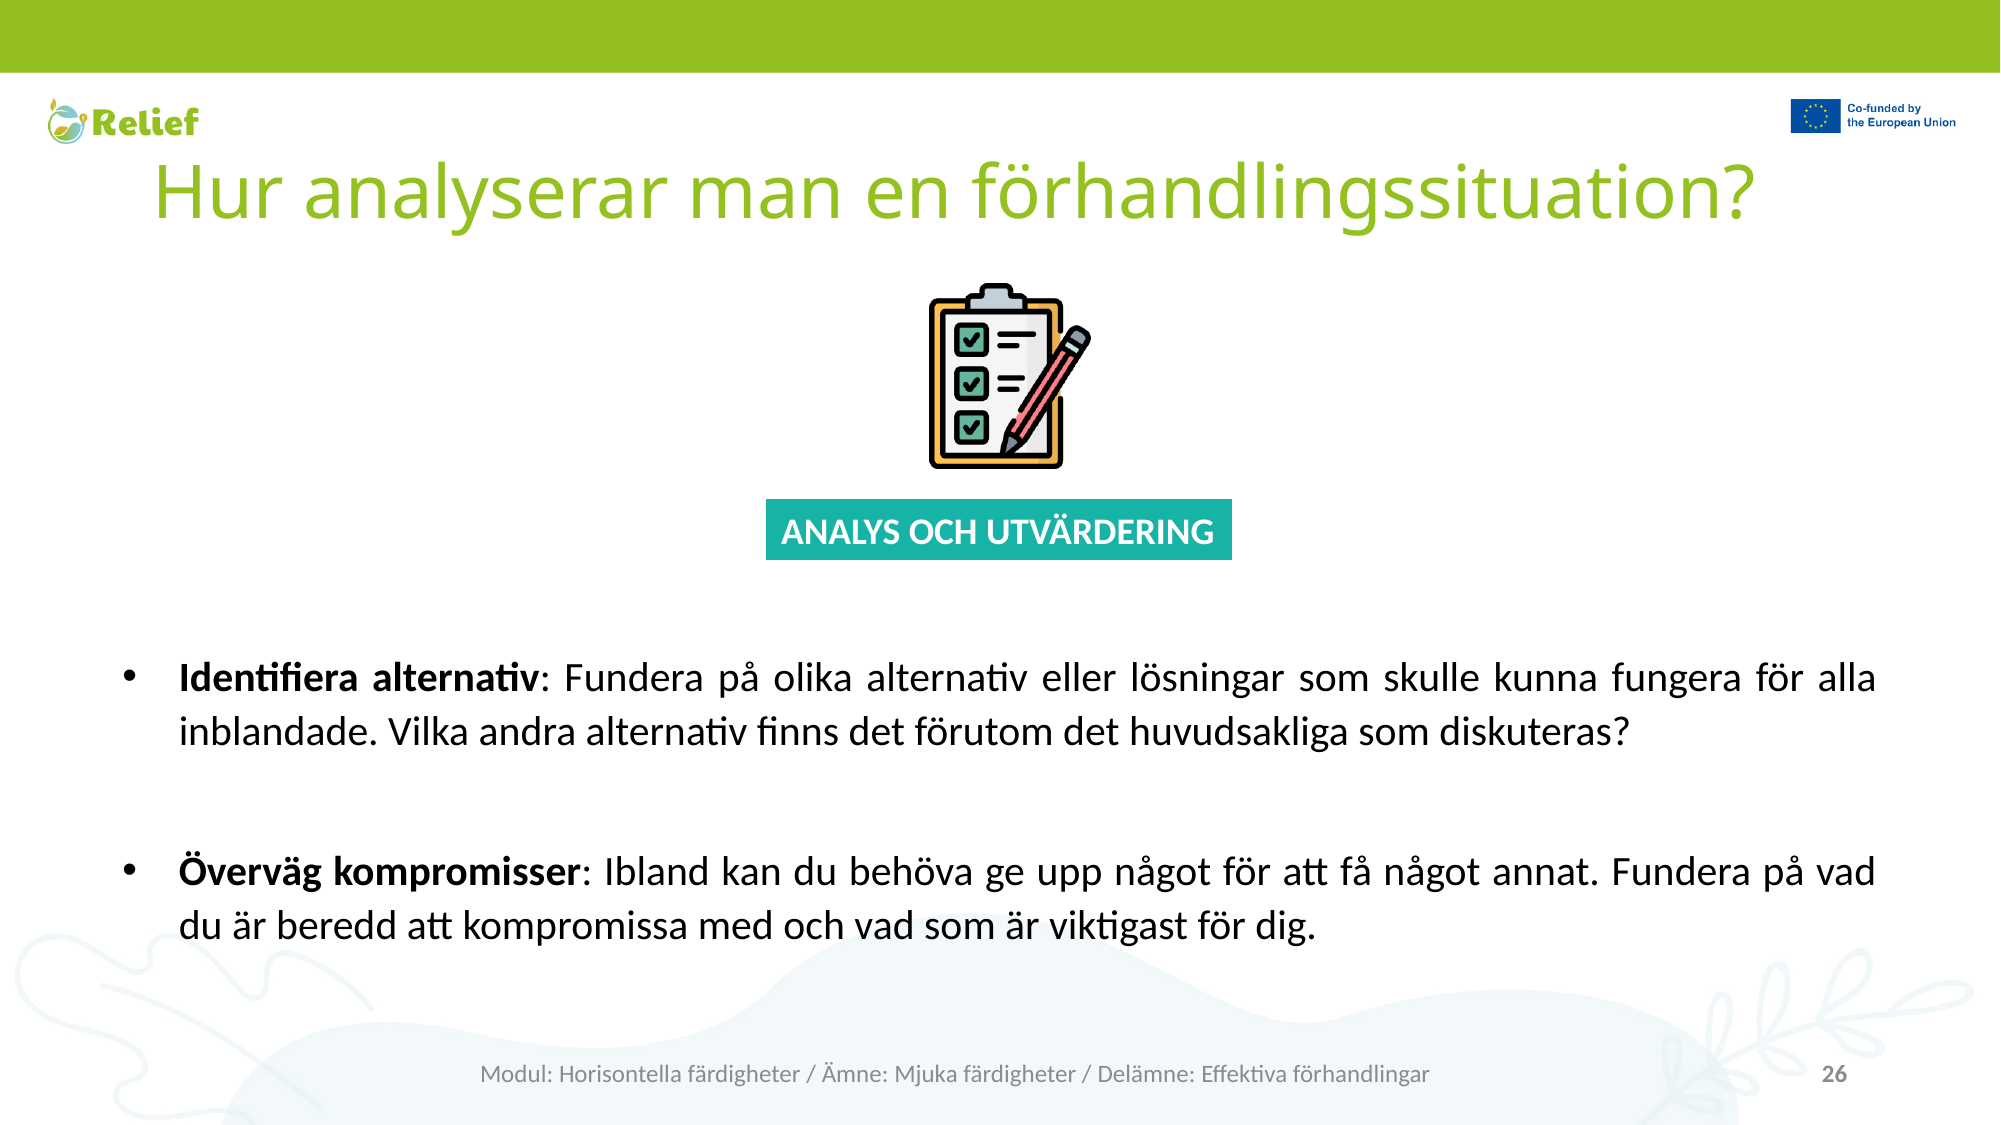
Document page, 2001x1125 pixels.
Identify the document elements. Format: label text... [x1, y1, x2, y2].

slide_number 26 [1787, 1042, 1863, 1103]
text_box ANALYS OCH UTVÄRDERING [766, 499, 1232, 560]
footer Modul: Horisontella färdigheter / Ämne: Mjuka färdigheter / Delämne: Effektiva förhandlingar [137, 1023, 1775, 1122]
picture [0, 0, 2001, 1125]
title Hur analyserar man en förhandlingssituation? [137, 111, 1863, 278]
text_box Identifiera alternativ: Fundera på olika alternativ eller lösningar som skulle kunna fungera för alla inblandade. Vilka andra alternativ finns det förutom det huvudsakliga som diskuteras? Överväg kompromisser: Ibland kan du behöva ge upp något för att få något annat. Fundera på vad du är beredd att kompromissa med och vad som är viktigast för dig. [107, 639, 1893, 955]
